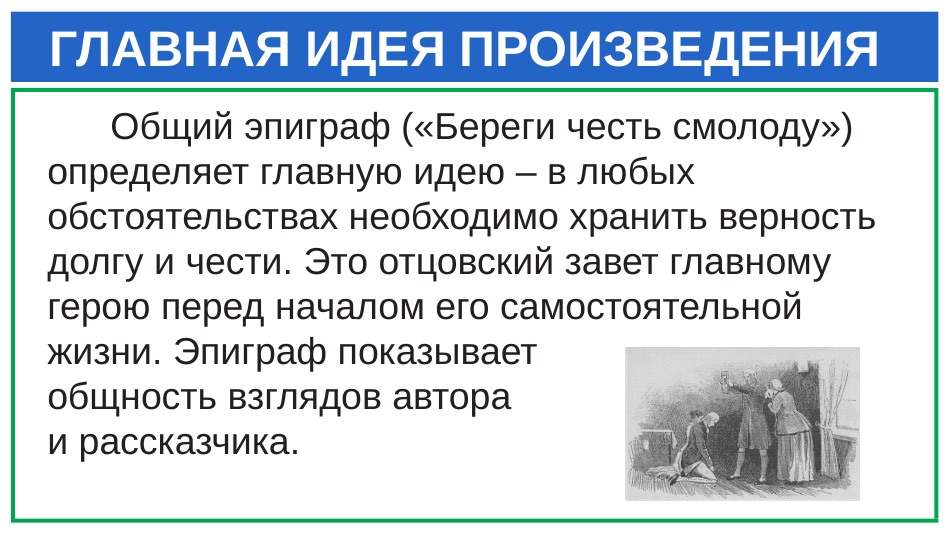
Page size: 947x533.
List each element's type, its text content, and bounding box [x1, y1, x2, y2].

list Общий эпиграф («Береги честь смолоду») определяет главную идею – в любых обстоятельствах необходимо хранить верность долгу и чести. Это отцовский завет главному герою перед началом его самостоятельной жизни. Эпиграф показывает общность взглядов автора и рассказчика. [47, 102, 895, 466]
picture [625, 347, 861, 501]
title ГЛАВНАЯ ИДЕЯ ПРОИЗВЕДЕНИЯ [49, 16, 897, 78]
